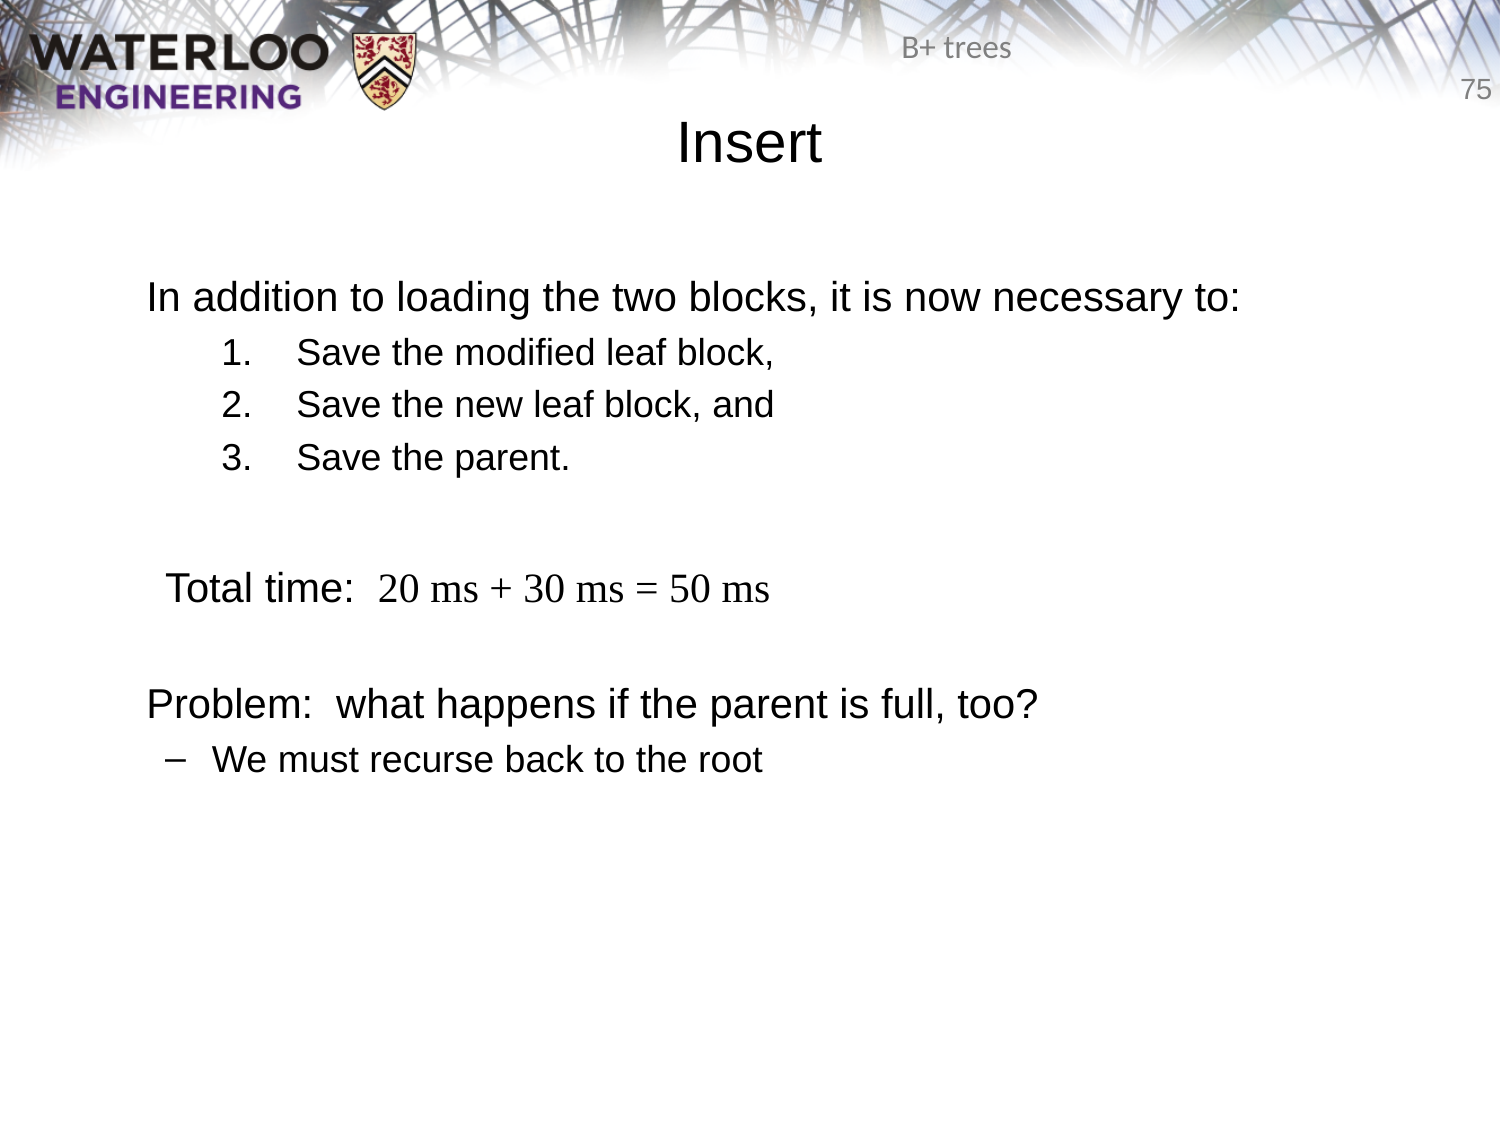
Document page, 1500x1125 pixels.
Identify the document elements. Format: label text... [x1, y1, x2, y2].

list In addition to loading the two blocks, it is now necessary to: Save the modified leaf block, Save the new leaf block, and Save the parent. Total time: 20 ms + 30 ms = 50 ms Problem: what happens if the parent is full, too? We must recurse back to the root [74, 262, 1426, 1006]
picture [0, 0, 1500, 1125]
title Insert [74, 44, 1426, 233]
